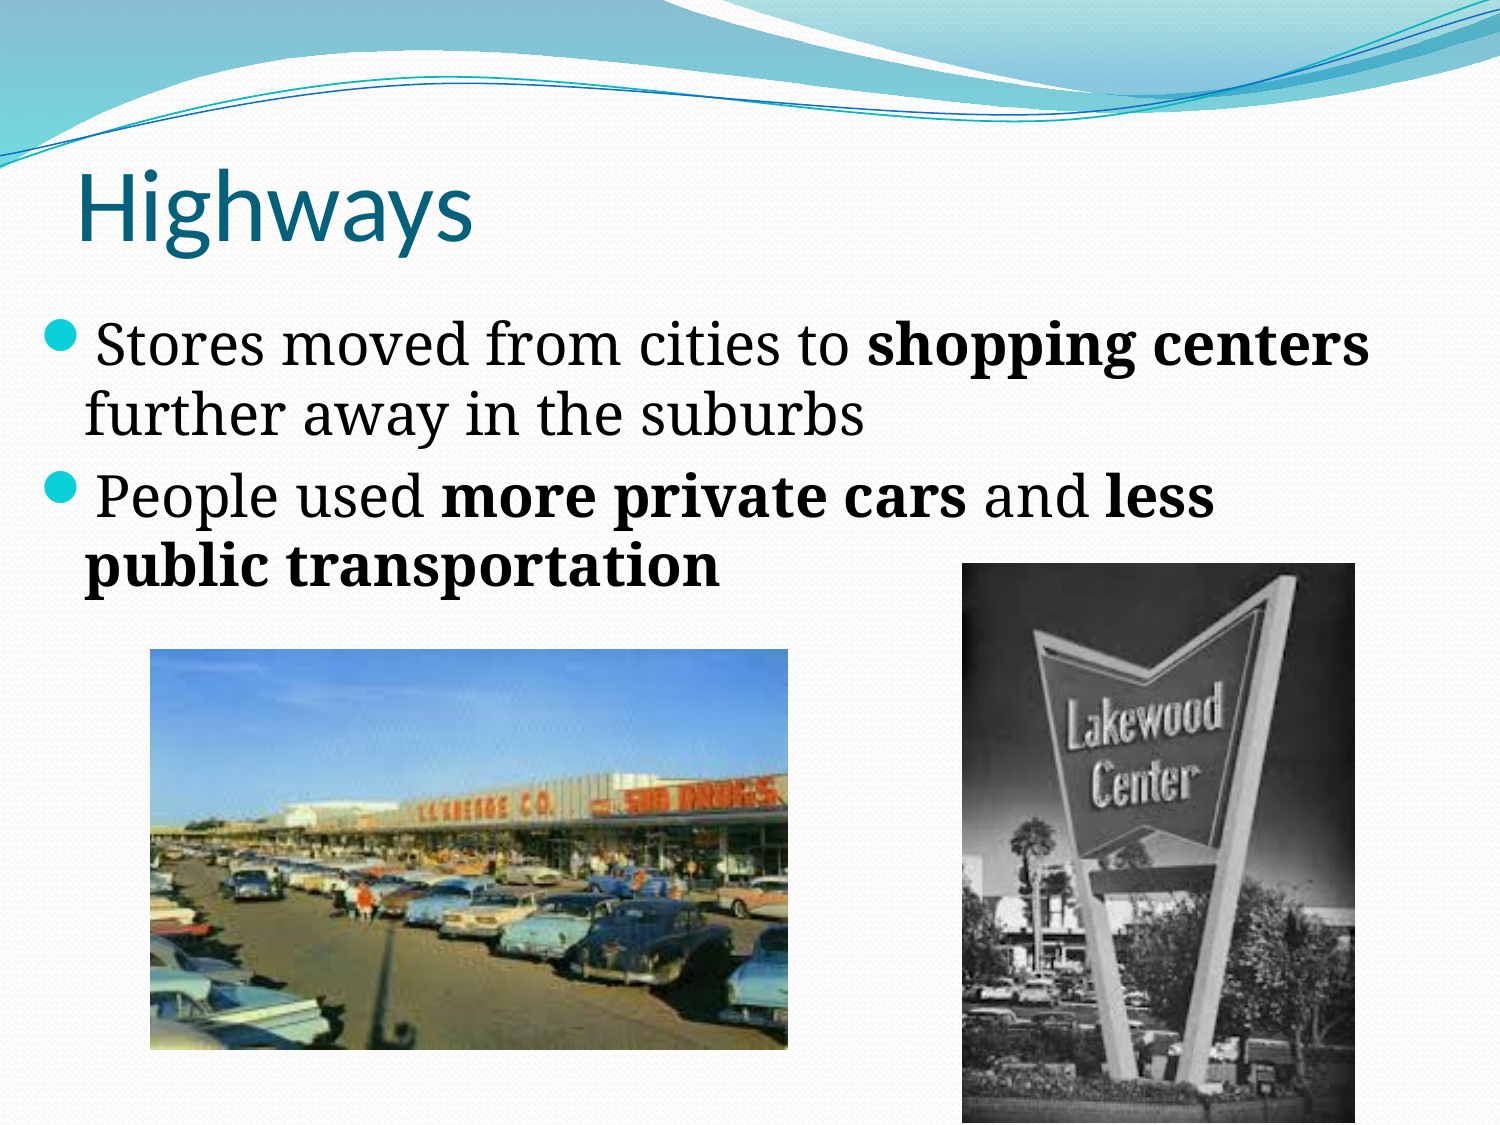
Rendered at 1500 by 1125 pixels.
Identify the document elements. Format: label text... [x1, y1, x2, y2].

picture [962, 563, 1355, 1123]
list Stores moved from cities to shopping centers further away in the suburbs People used more private cars and less public transportation [24, 299, 1425, 1038]
title Highways [75, 115, 1425, 263]
picture [149, 649, 788, 1051]
